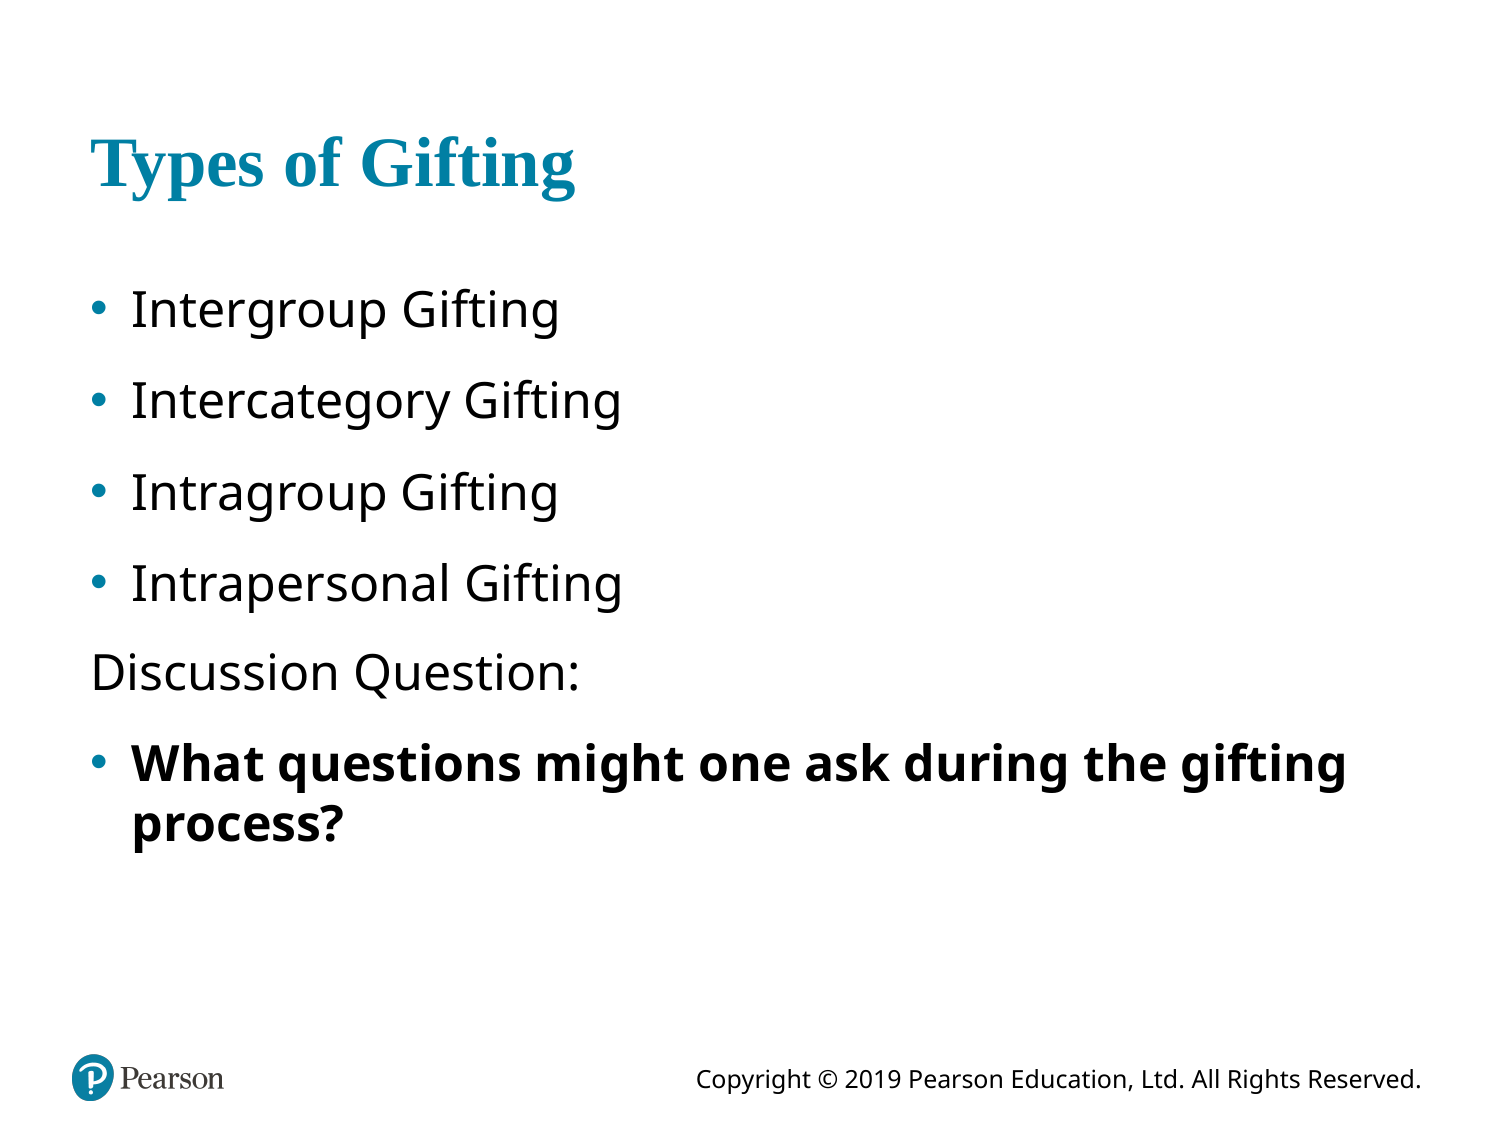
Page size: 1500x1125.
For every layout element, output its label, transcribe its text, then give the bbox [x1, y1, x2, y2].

list Discussion Question: What questions might one ask during the gifting process? [75, 625, 1425, 861]
title Types of Gifting [75, 35, 1425, 216]
picture [72, 1087, 83, 1101]
picture [80, 1063, 106, 1088]
picture [98, 1054, 224, 1101]
picture [72, 1054, 88, 1070]
list Intergroup Gifting Intercategory Gifting Intragroup Gifting Intrapersonal Gifting [75, 262, 1425, 612]
